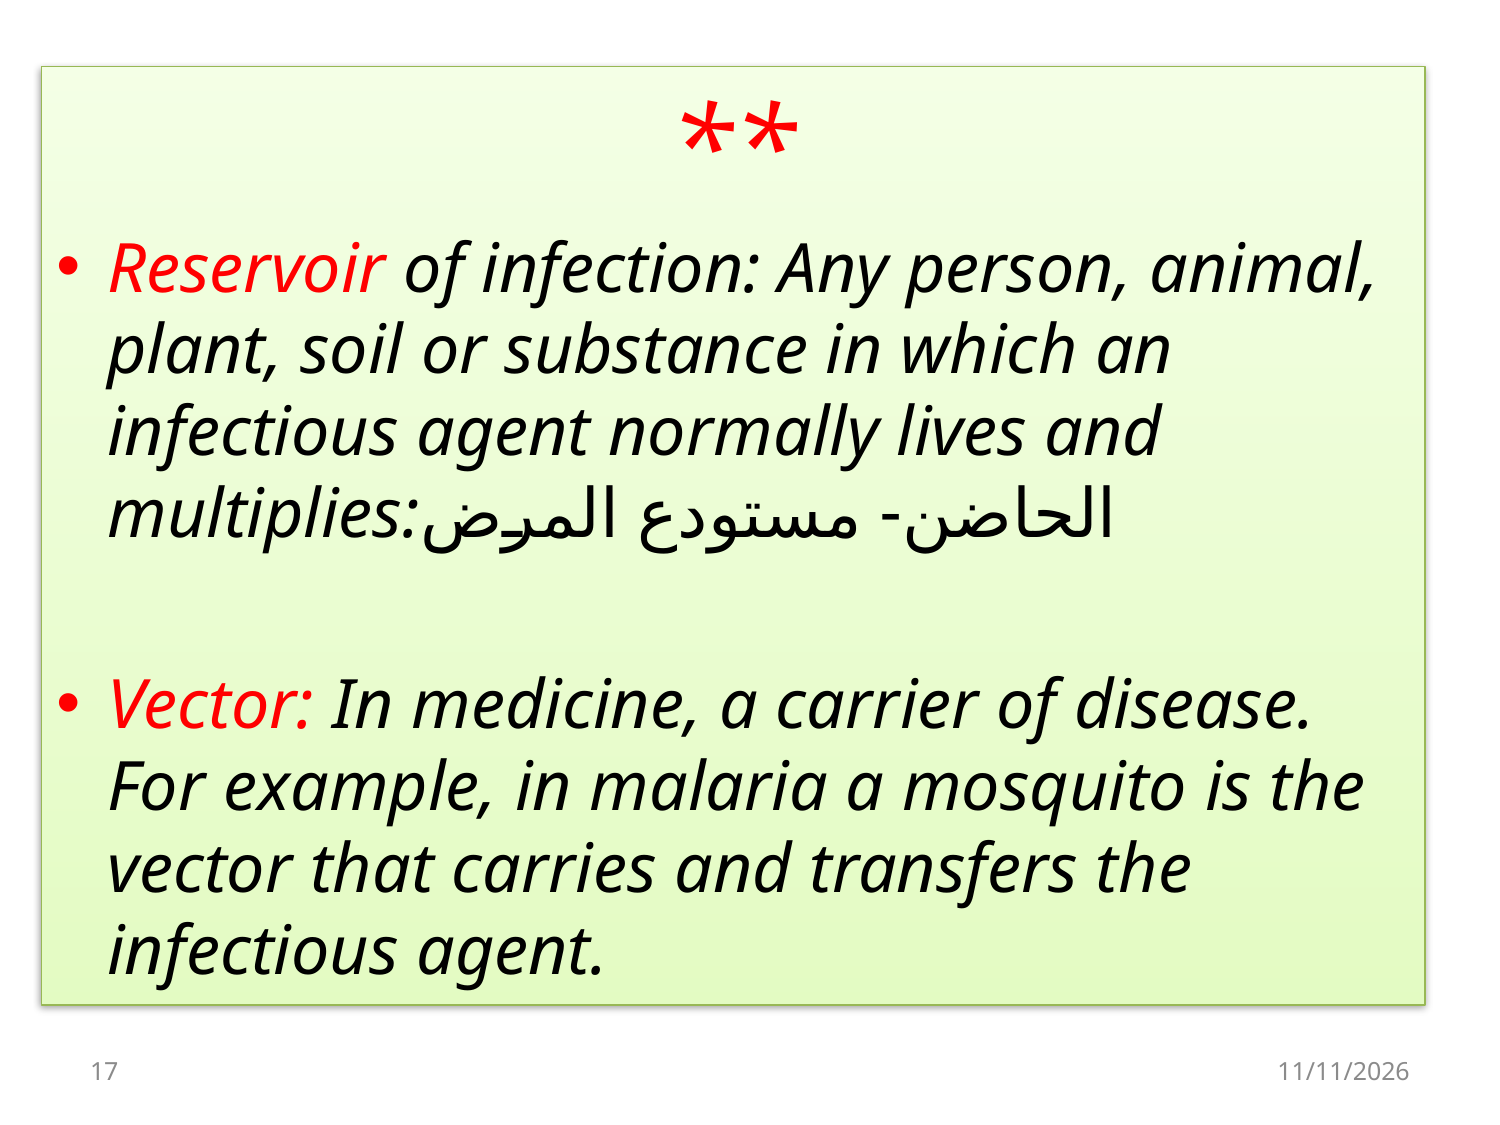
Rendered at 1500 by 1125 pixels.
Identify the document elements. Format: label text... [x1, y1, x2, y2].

slide_number 17 [75, 1042, 425, 1103]
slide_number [1074, 1042, 1425, 1103]
list ** Reservoir of infection: Any person, animal, plant, soil or substance in which an infectious agent normally lives and multiplies:الحاضن- مستودع المرض Vector: In medicine, a carrier of disease. For example, in malaria a mosquito is the vector that carries and transfers the infectious agent. [41, 66, 1426, 1006]
